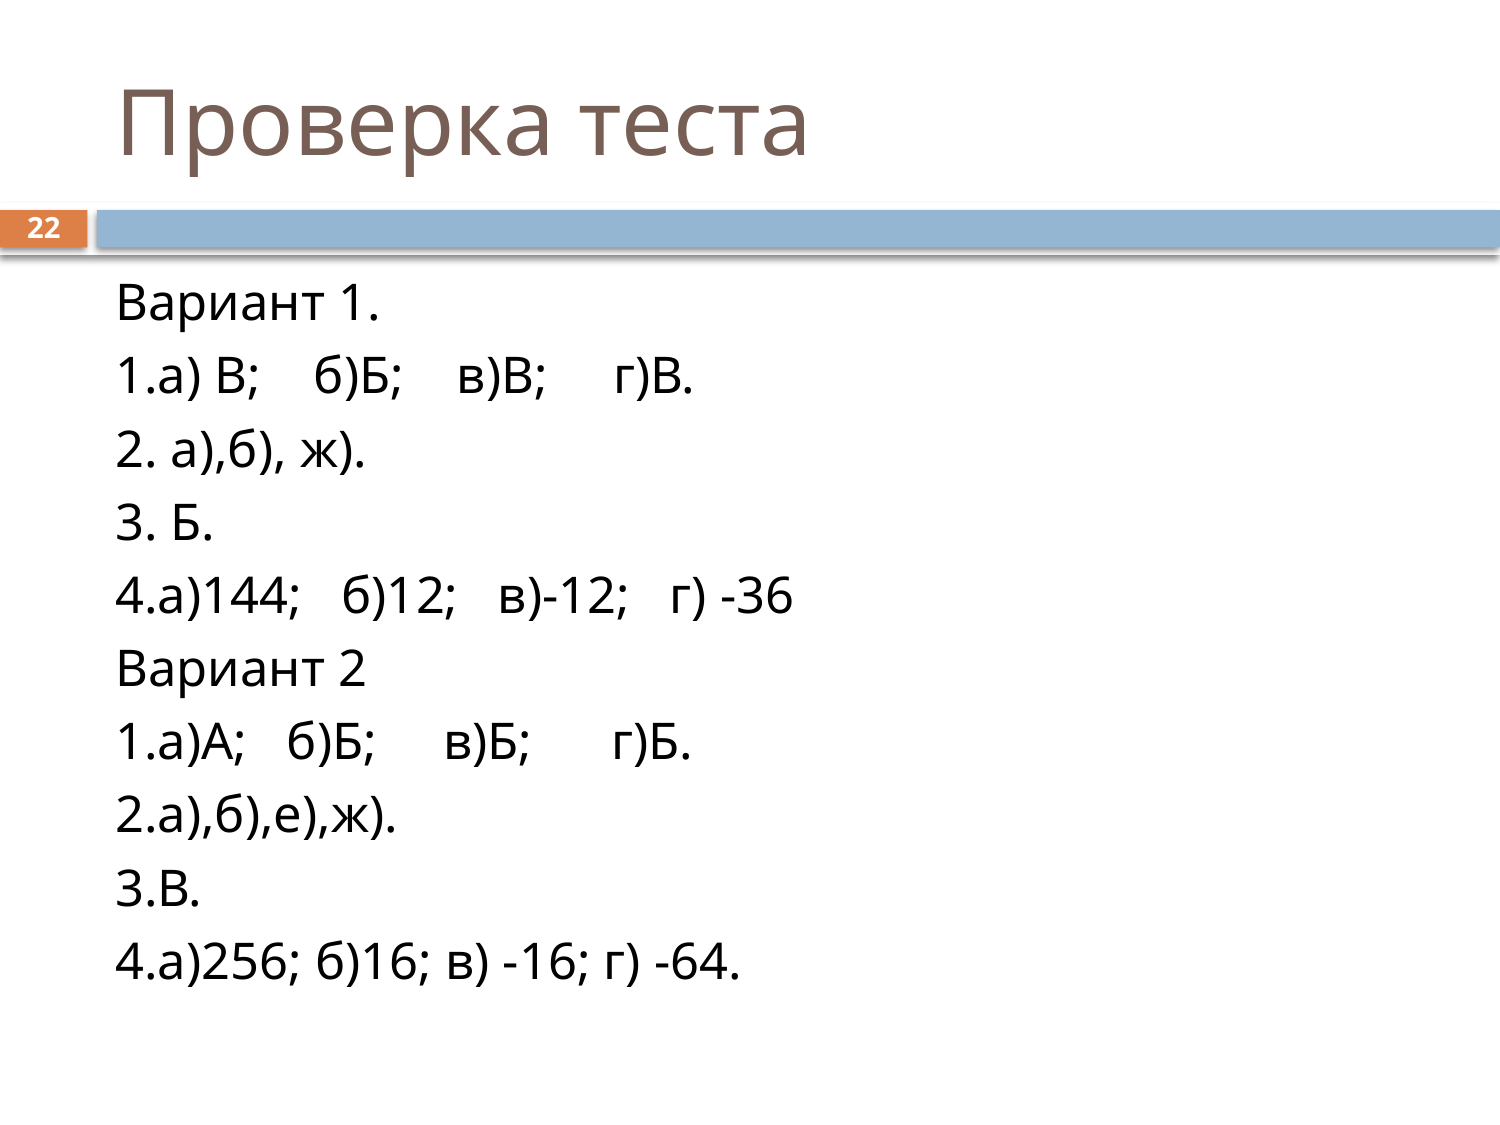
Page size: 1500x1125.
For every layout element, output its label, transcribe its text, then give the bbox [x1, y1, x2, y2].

slide_number 22 [0, 208, 88, 249]
list Вариант 1. 1.а) В; б)Б; в)В; г)В. 2. а),б), ж). 3. Б. 4.а)144; б)12; в)-12; г) -36 Вариант 2 1.а)А; б)Б; в)Б; г)Б. 2.а),б),е),ж). 3.В. 4.а)256; б)16; в) -16; г) -64. [100, 262, 1438, 1000]
title Проверка теста [100, 37, 1438, 200]
